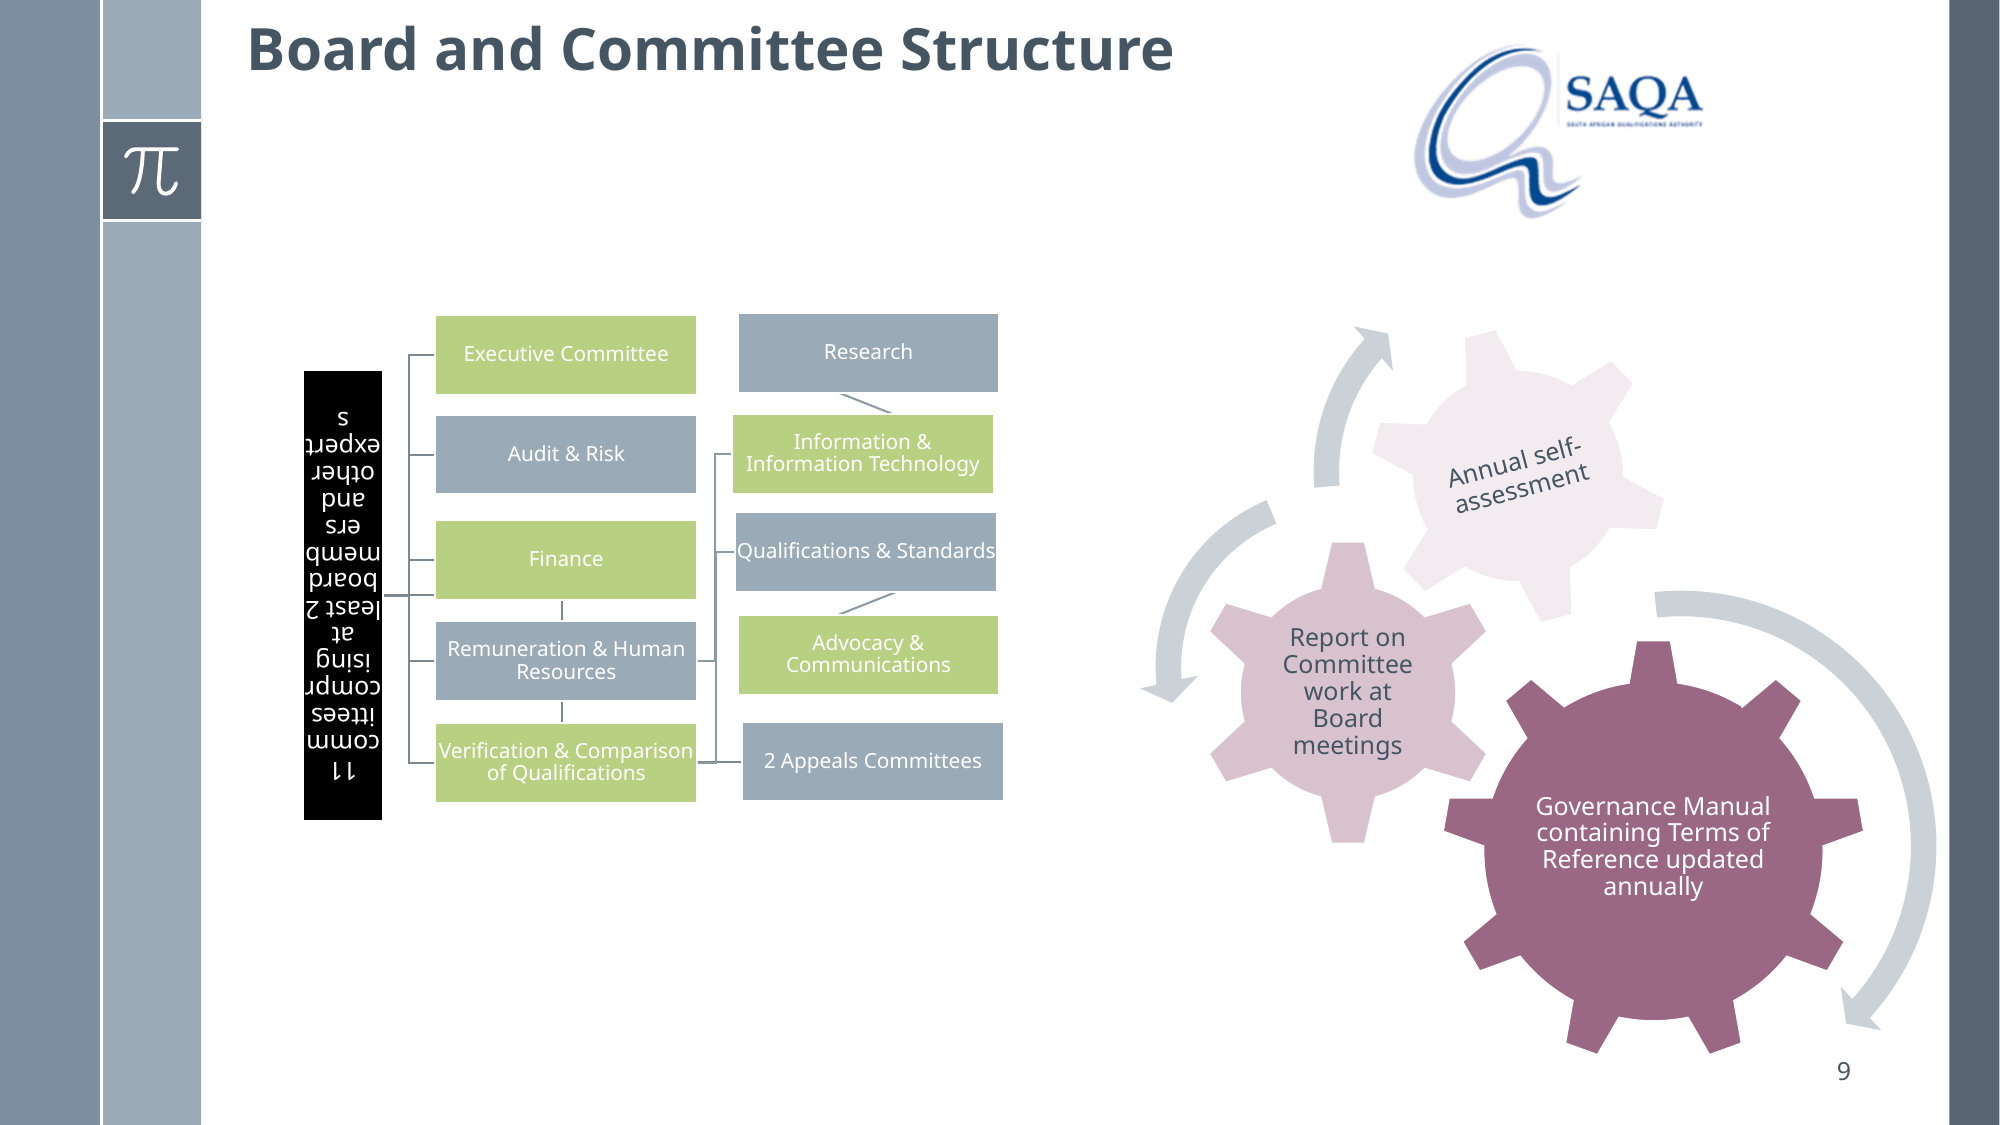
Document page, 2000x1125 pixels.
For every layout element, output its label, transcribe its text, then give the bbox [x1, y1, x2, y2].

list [302, 147, 1327, 1044]
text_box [1092, 229, 1867, 1125]
title Board and Committee Structure [231, 2, 1376, 91]
picture [1376, 2, 1750, 230]
